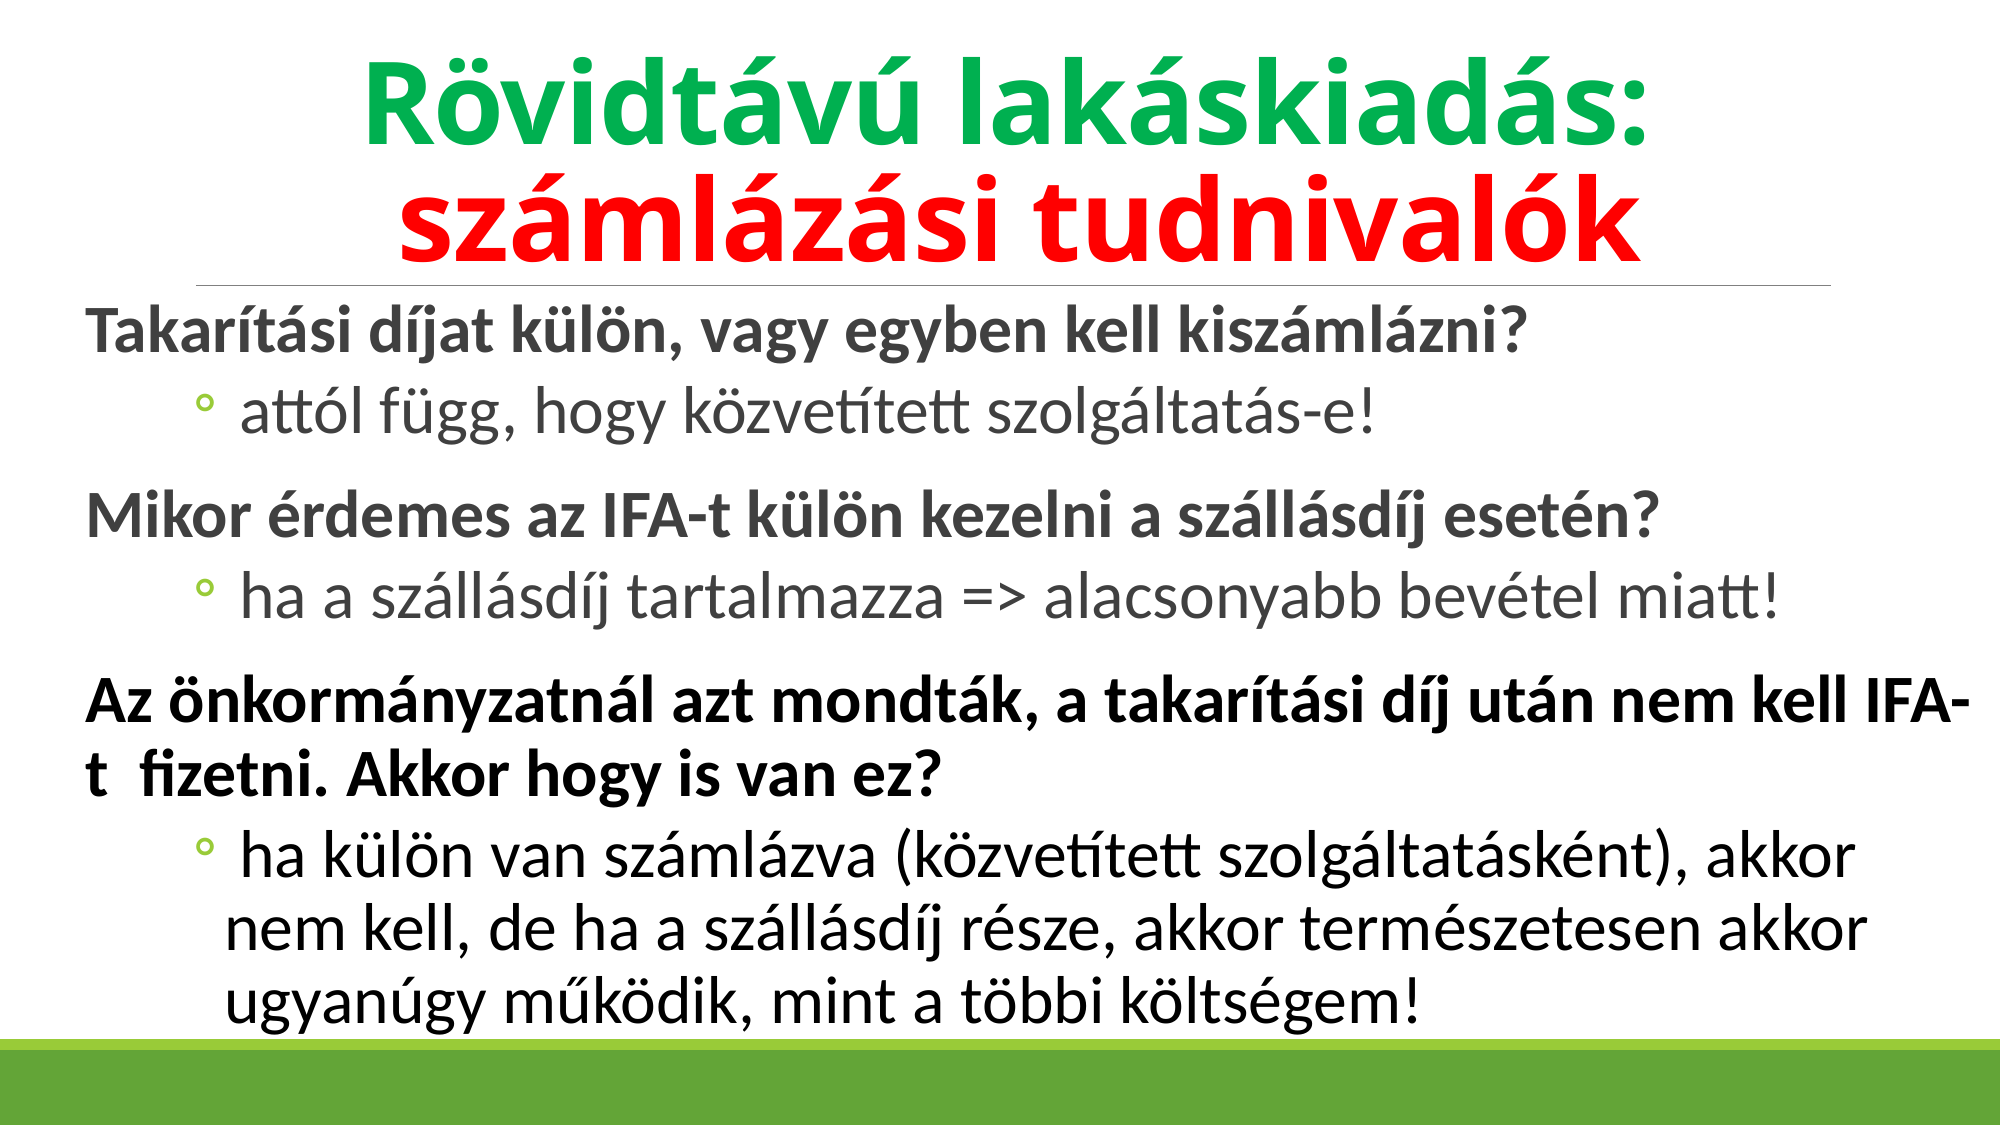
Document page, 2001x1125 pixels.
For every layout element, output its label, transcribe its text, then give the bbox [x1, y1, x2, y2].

title Rövidtávú lakáskiadás: számlázási tudnivalók [135, 48, 1904, 286]
list Takarítási díjat külön, vagy egyben kell kiszámlázni? attól függ, hogy közvetített szolgáltatás-e! Mikor érdemes az IFA-t külön kezelni a szállásdíj esetén? ha a szállásdíj tartalmazza => alacsonyabb bevétel miatt! Az önkormányzatnál azt mondták, a takarítási díj után nem kell IFA-t fizetni. Akkor hogy is van ez? ha külön van számlázva (közvetített szolgáltatásként), akkor nem kell, de ha a szállásdíj része, akkor természetesen akkor ugyanúgy működik, mint a többi költségem! [70, 286, 1975, 1059]
